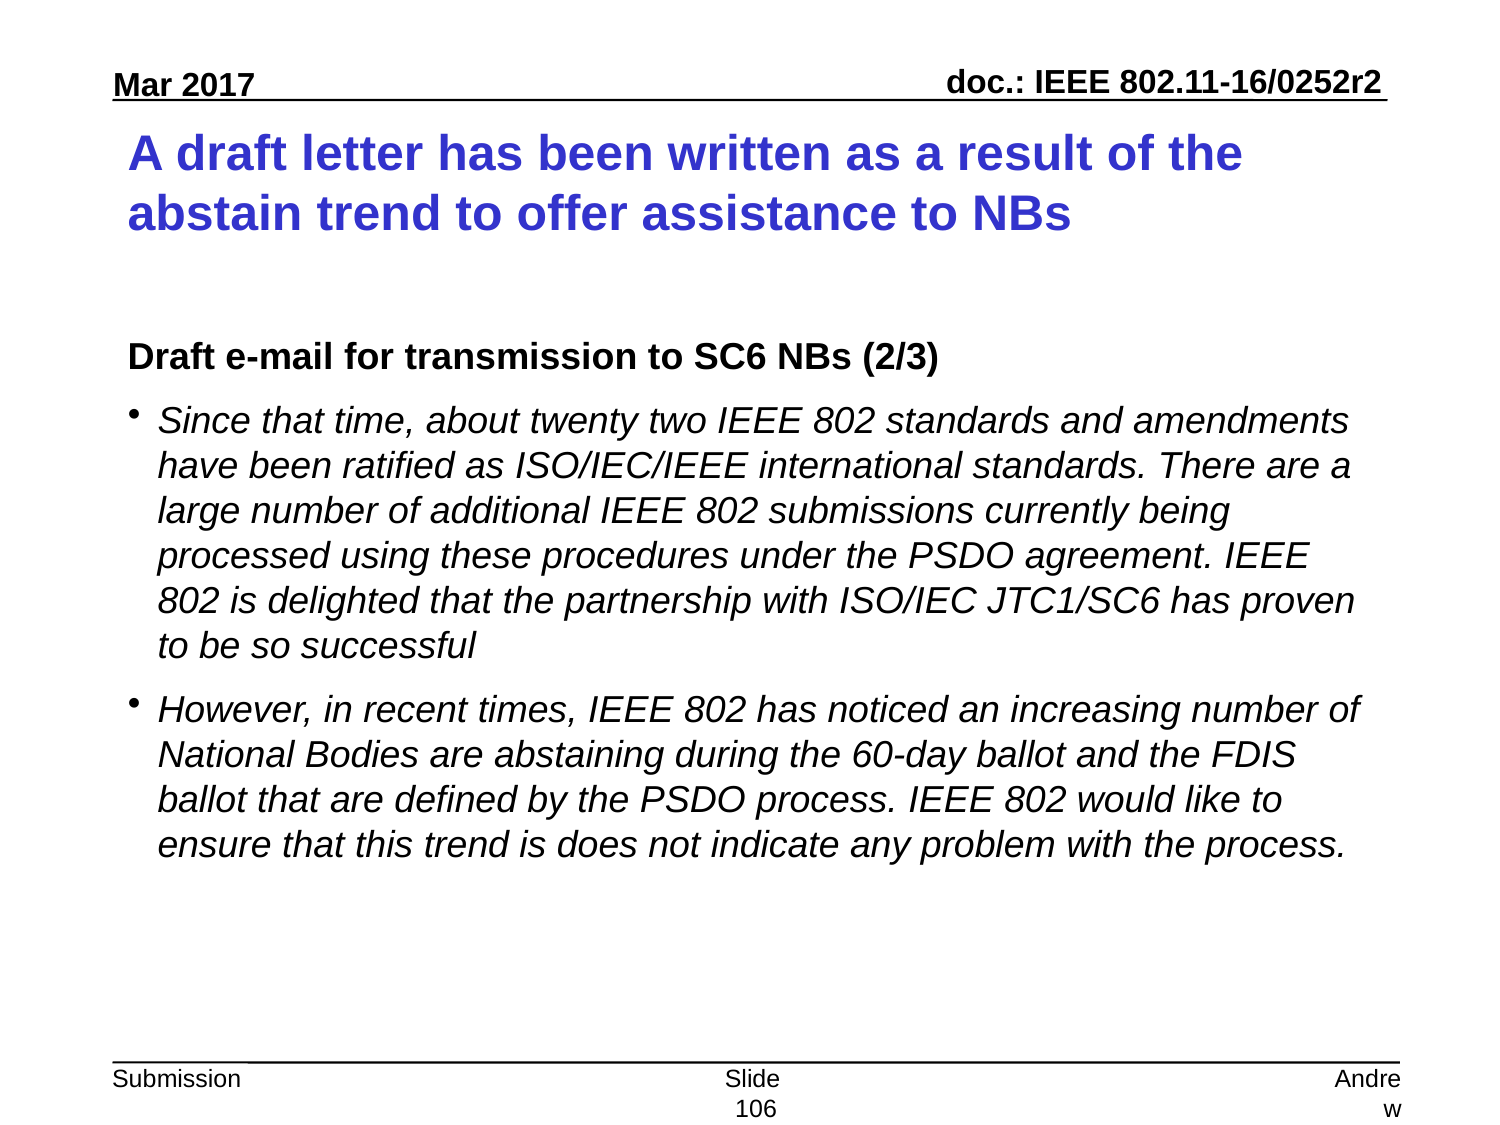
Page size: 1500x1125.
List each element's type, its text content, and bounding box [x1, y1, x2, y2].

footer Andrew Myles, Cisco [1320, 1061, 1402, 1093]
slide_number Slide 106 [709, 1061, 803, 1093]
list Draft e-mail for transmission to SC6 NBs (2/3) Since that time, about twenty two IEEE 802 standards and amendments have been ratified as ISO/IEC/IEEE international standards. There are a large number of additional IEEE 802 submissions currently being processed using these procedures under the PSDO agreement. IEEE 802 is delighted that the partnership with ISO/IEC JTC1/SC6 has proven to be so successful However, in recent times, IEEE 802 has noticed an increasing number of National Bodies are abstaining during the 60-day ballot and the FDIS ballot that are defined by the PSDO process. IEEE 802 would like to ensure that this trend is does not indicate any problem with the process. [112, 324, 1388, 1000]
title A draft letter has been written as a result of the abstain trend to offer assistance to NBs [112, 112, 1388, 288]
